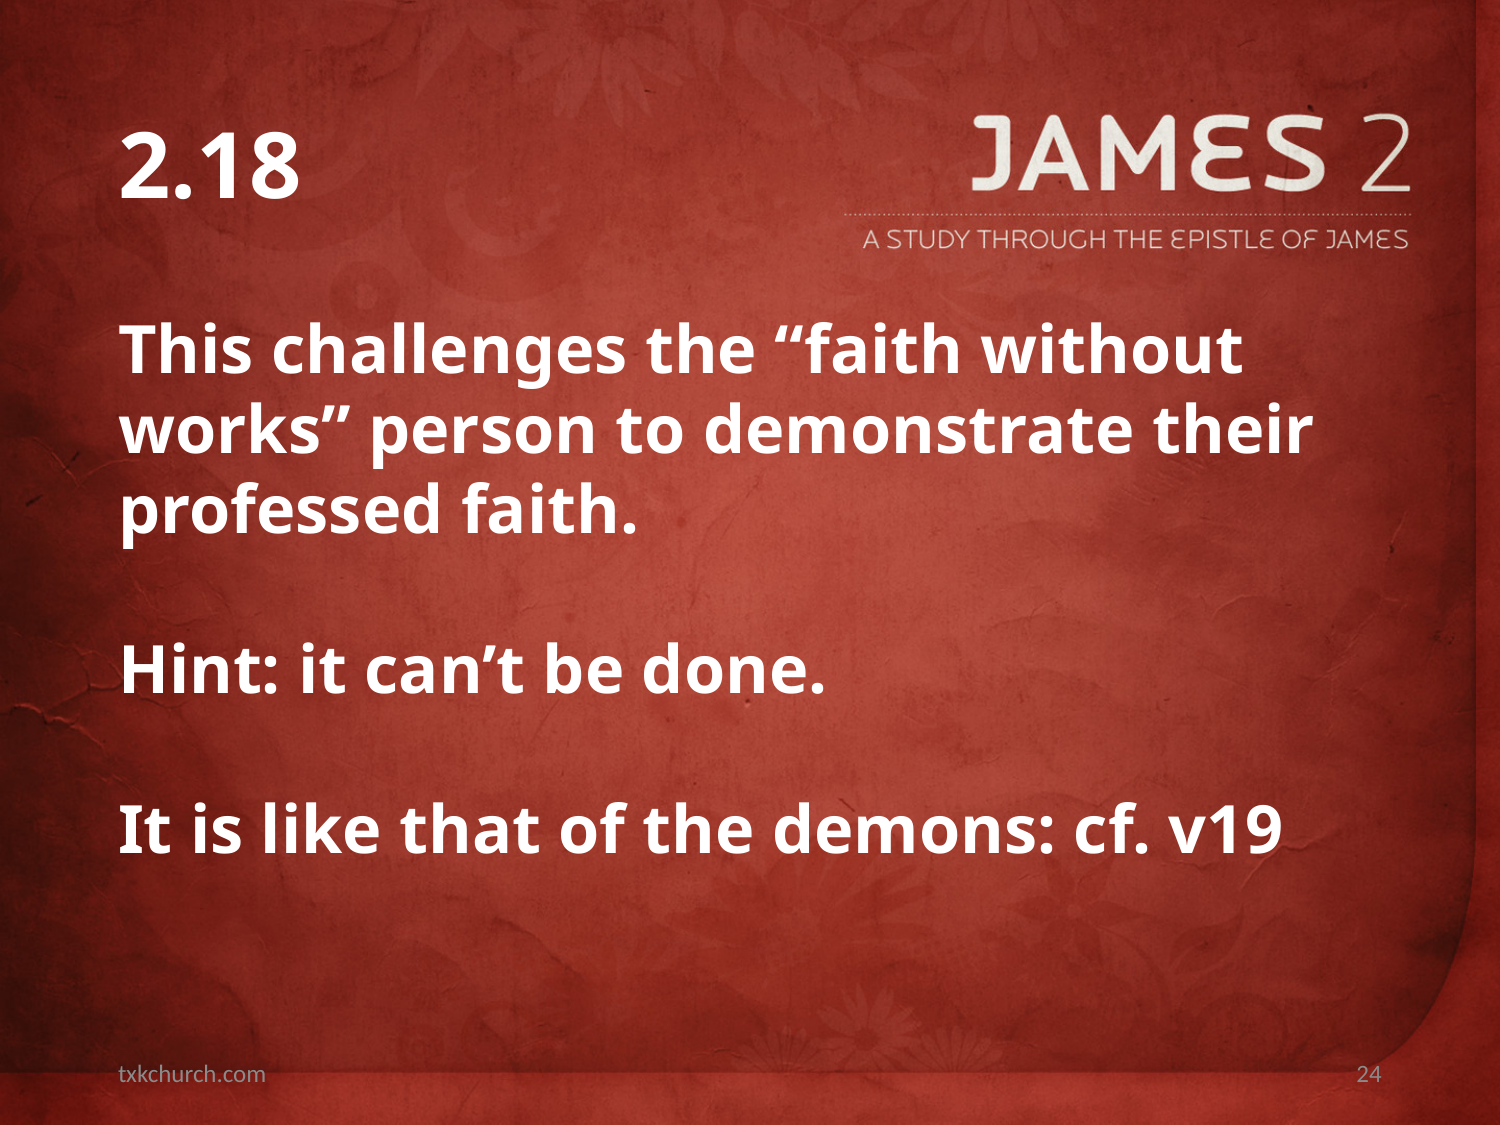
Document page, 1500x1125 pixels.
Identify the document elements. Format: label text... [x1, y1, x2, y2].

slide_number 24 [1059, 1042, 1397, 1103]
list This challenges the “faith without works” person to demonstrate their professed faith. Hint: it can’t be done. It is like that of the demons: cf. v19 [103, 299, 1397, 1014]
slide_number txkchurch.com [103, 1042, 441, 1103]
picture [0, 0, 1500, 1125]
title 2.18 [103, 59, 843, 278]
